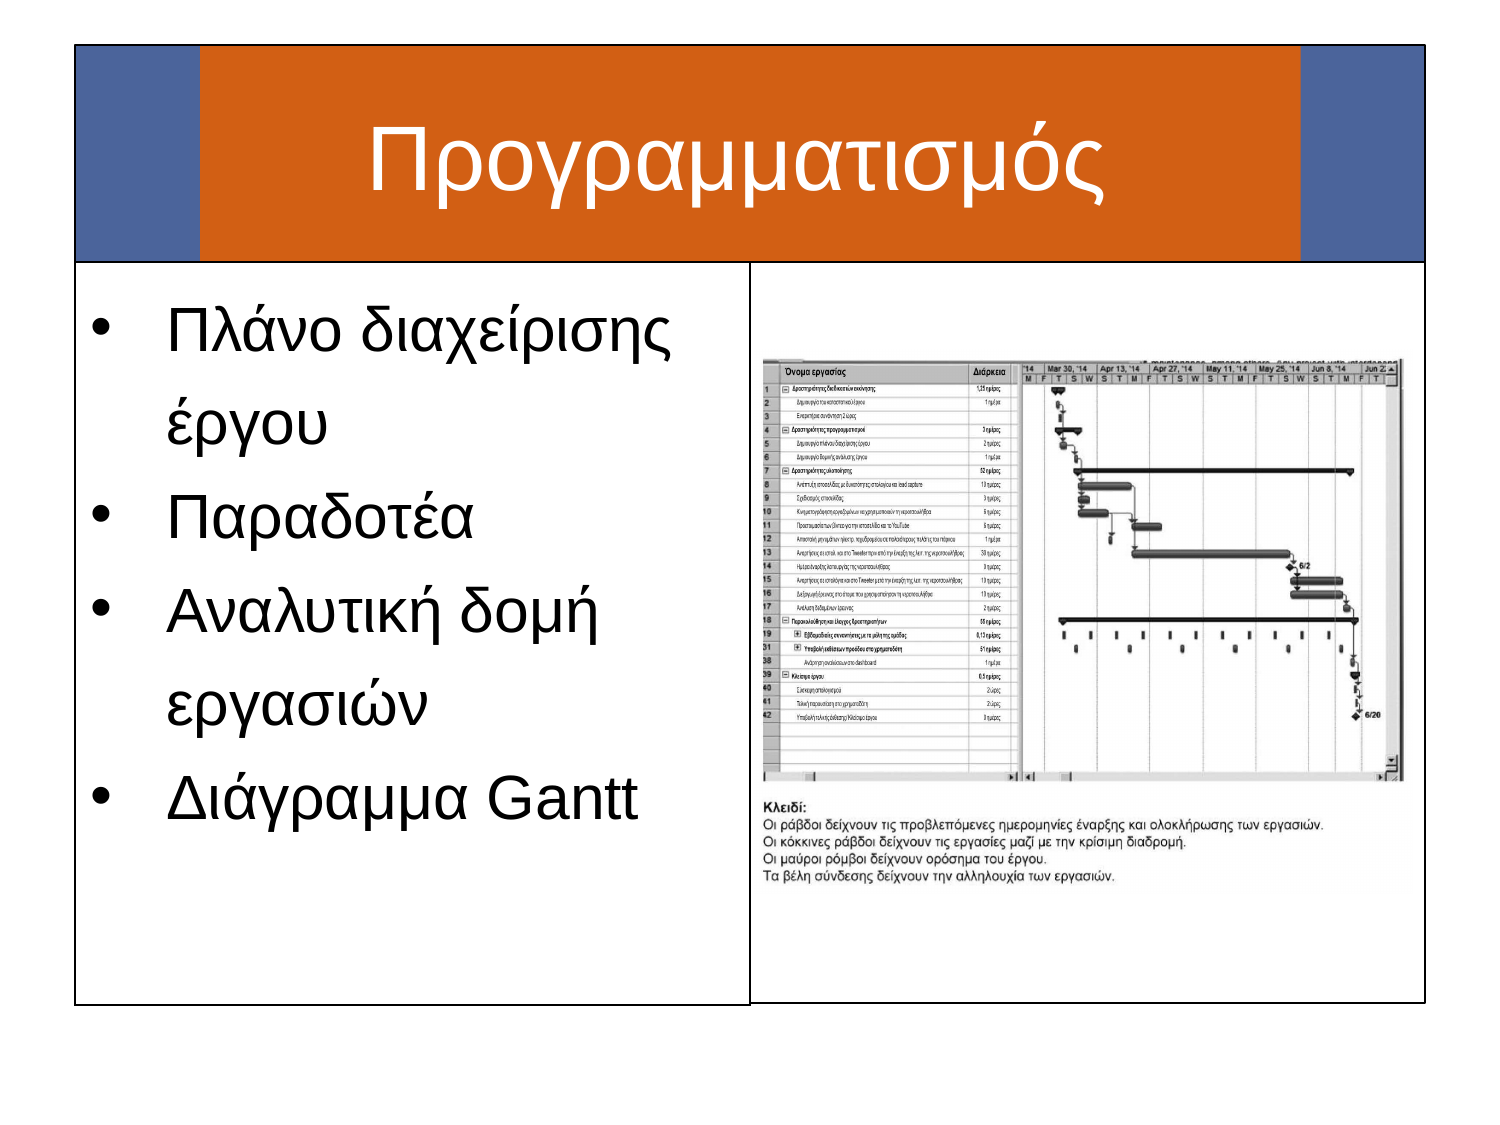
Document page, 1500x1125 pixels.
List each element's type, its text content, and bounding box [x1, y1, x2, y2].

text_box [748, 264, 1427, 1005]
picture [753, 349, 1413, 894]
text_box [73, 43, 1427, 264]
list Πλάνο διαχείρισης έργου Παραδοτέα Αναλυτική δομή εργασιών Διάγραμμα Gantt [74, 264, 751, 1006]
